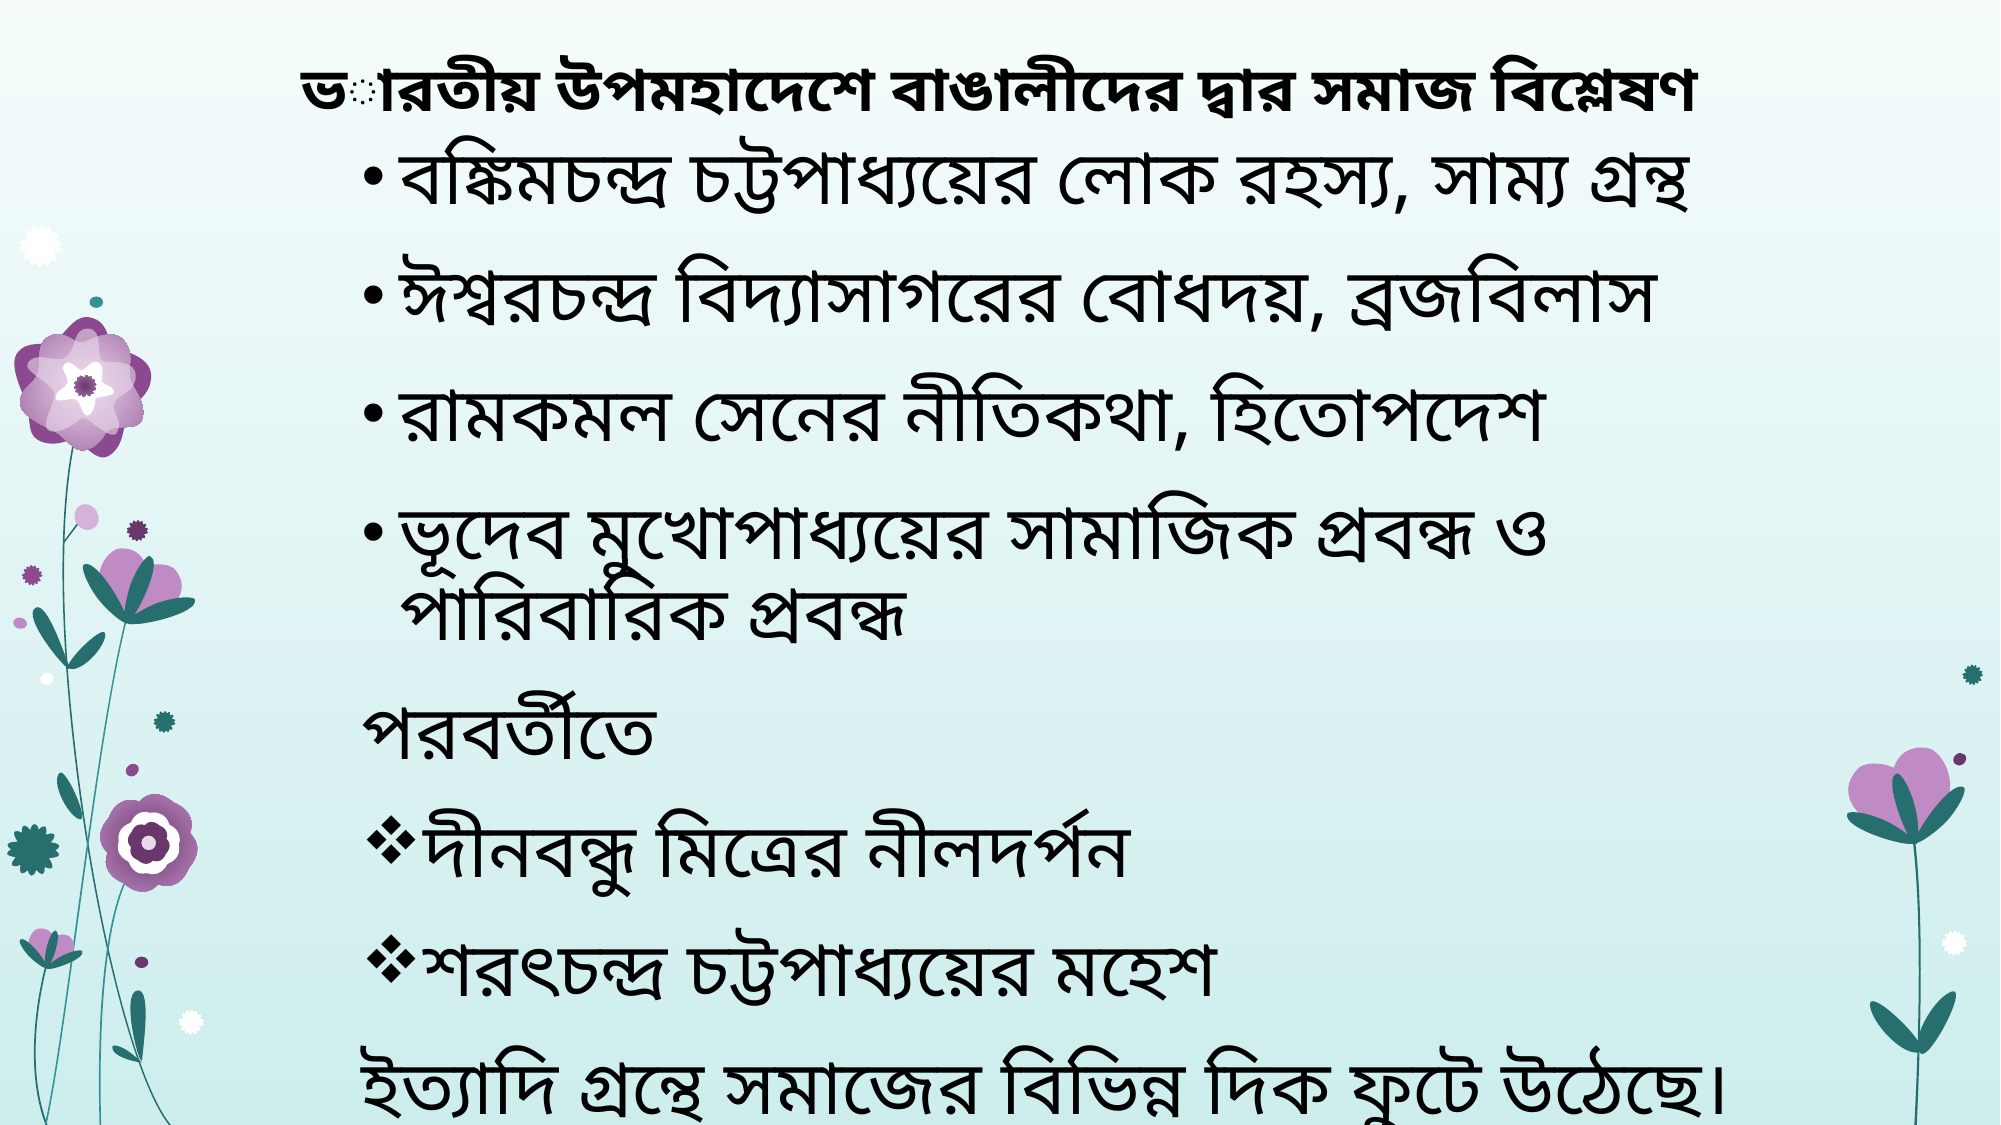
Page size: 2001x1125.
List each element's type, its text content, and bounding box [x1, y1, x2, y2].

title ভারতীয় উপমহাদেশে বাঙালীদের দ্বার সমাজ বিশ্লেষণ [250, 10, 1750, 133]
list বঙ্কিমচন্দ্র চট্টপাধ্যয়ের লোক রহস্য, সাম্য গ্রন্থ ঈশ্বরচন্দ্র বিদ্যাসাগরের বোধদয়, ব্রজবিলাস রামকমল সেনের নীতিকথা, হিতোপদেশ ভূদেব মুখোপাধ্যয়ের সামাজিক প্রবন্ধ ও পারিবারিক প্রবন্ধ পরবর্তীতে দীনবন্ধু মিত্রের নীলদর্পন শরৎচন্দ্র চট্টপাধ্যয়ের মহেশ ইত্যাদি গ্রন্থে সমাজের বিভিন্ন দিক ফুটে উঠেছে। [339, 132, 1794, 1115]
